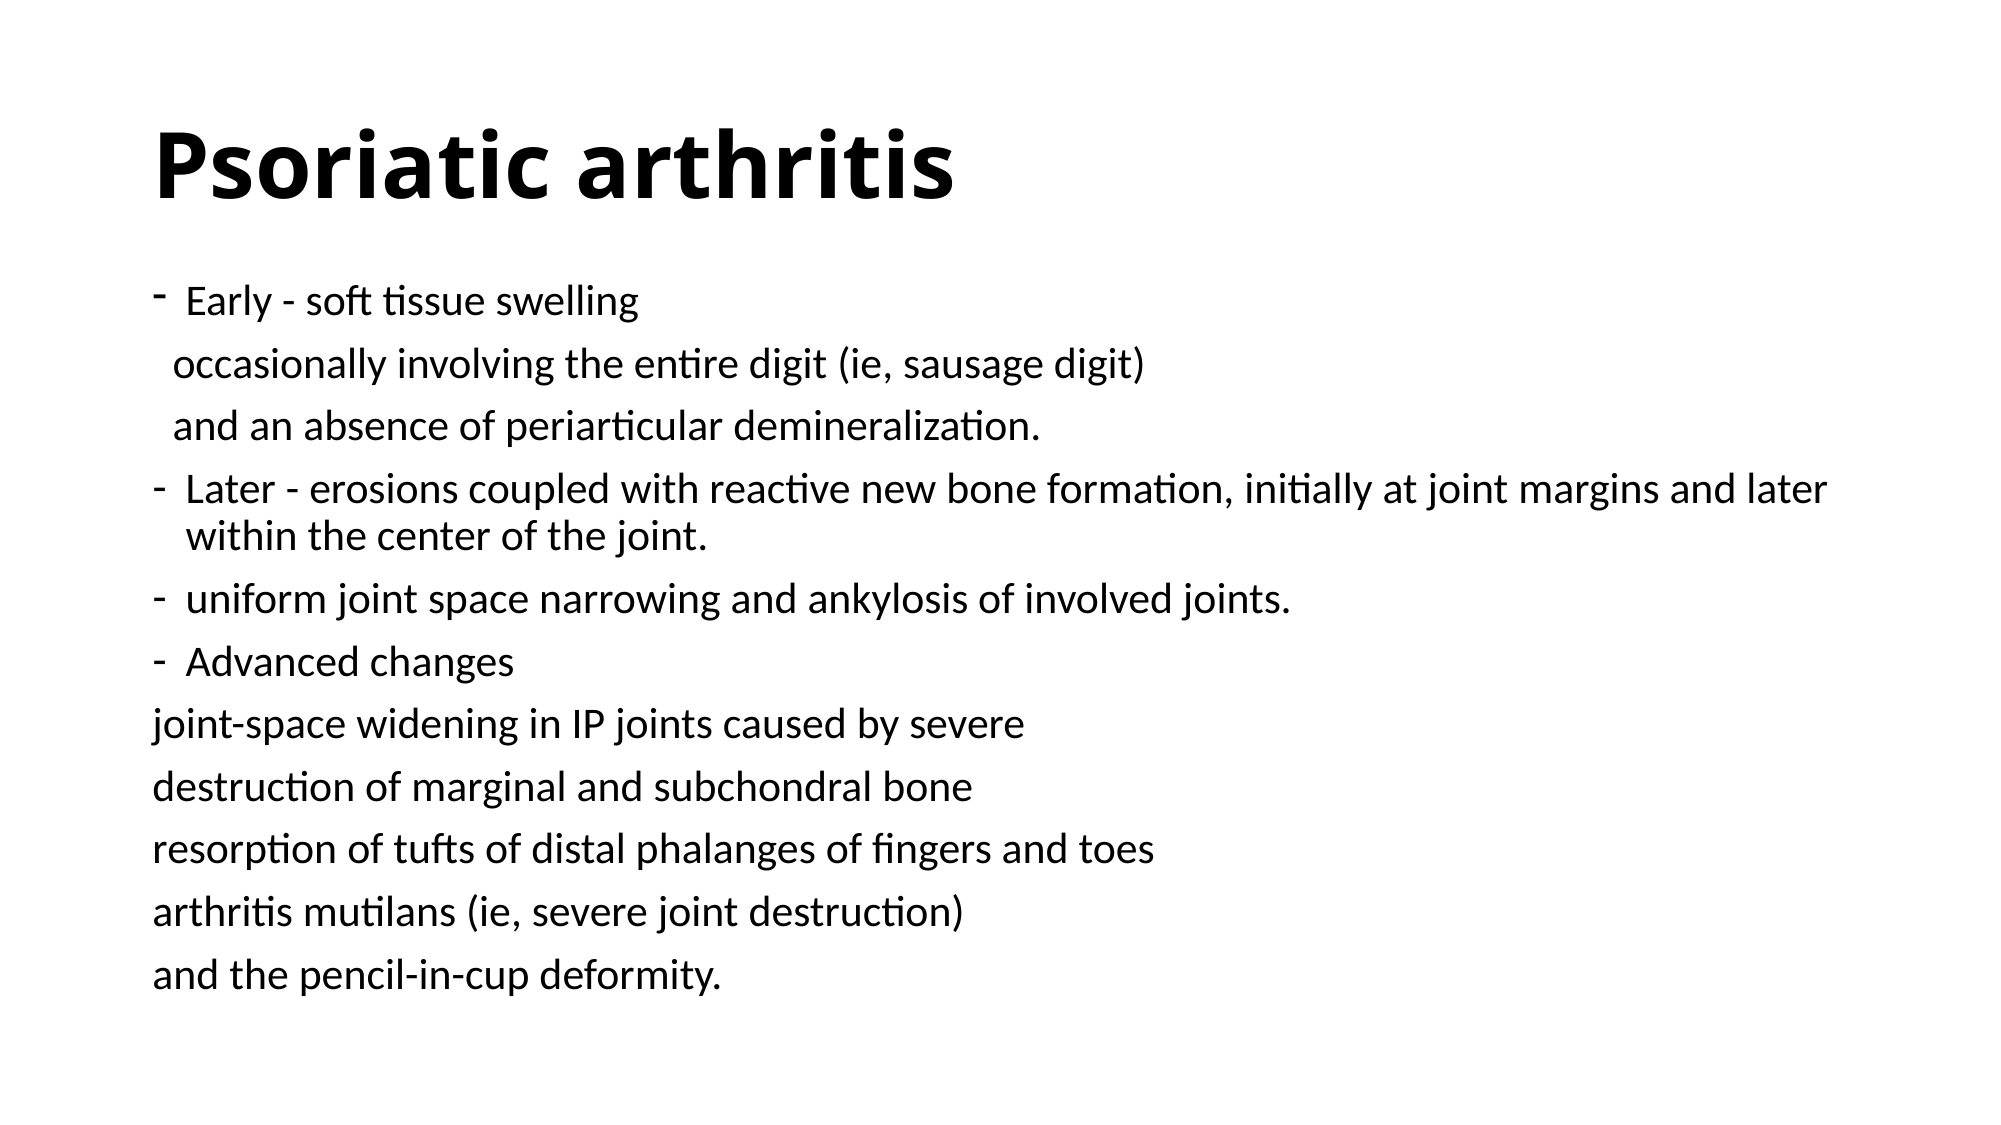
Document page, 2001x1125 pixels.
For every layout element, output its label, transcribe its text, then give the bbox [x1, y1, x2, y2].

title Psoriatic arthritis [137, 59, 1863, 270]
list Early - soft tissue swelling occasionally involving the entire digit (ie, sausage digit) and an absence of periarticular demineralization. Later - erosions coupled with reactive new bone formation, initially at joint margins and later within the center of the joint. uniform joint space narrowing and ankylosis of involved joints. Advanced changes joint-space widening in IP joints caused by severe destruction of marginal and subchondral bone resorption of tufts of distal phalanges of fingers and toes arthritis mutilans (ie, severe joint destruction) and the pencil-in-cup deformity. [137, 270, 1863, 1014]
